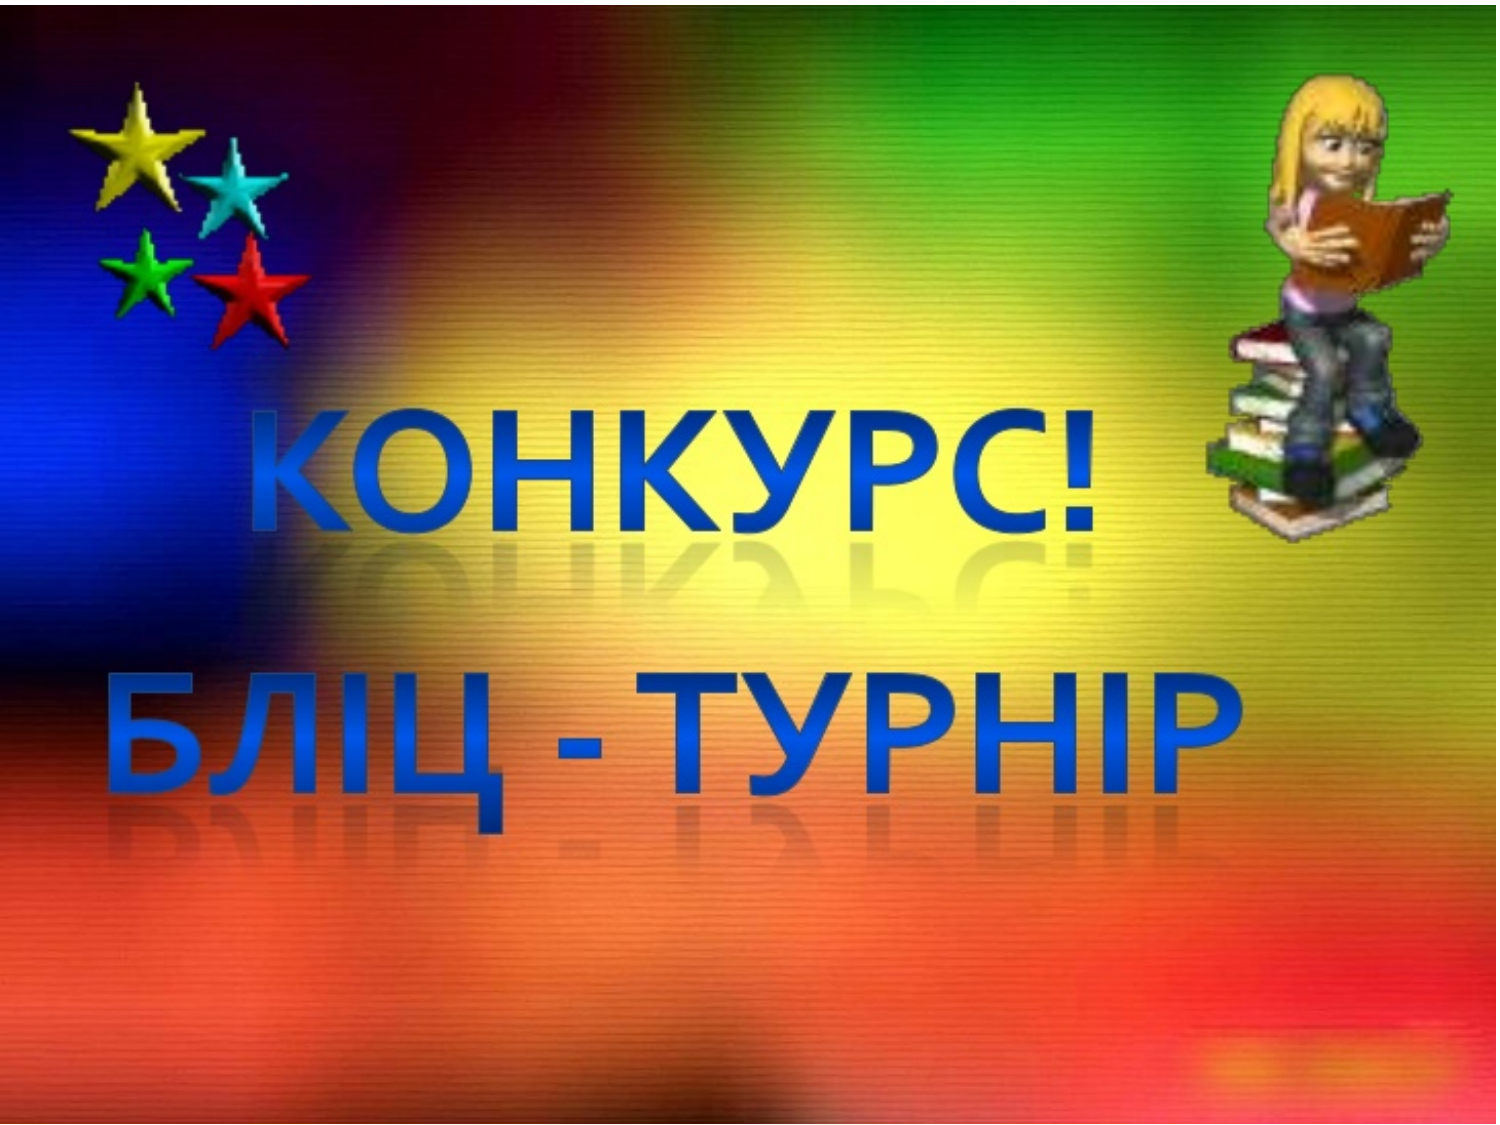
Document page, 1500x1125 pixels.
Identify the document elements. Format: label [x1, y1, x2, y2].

list [0, 4, 1496, 1124]
